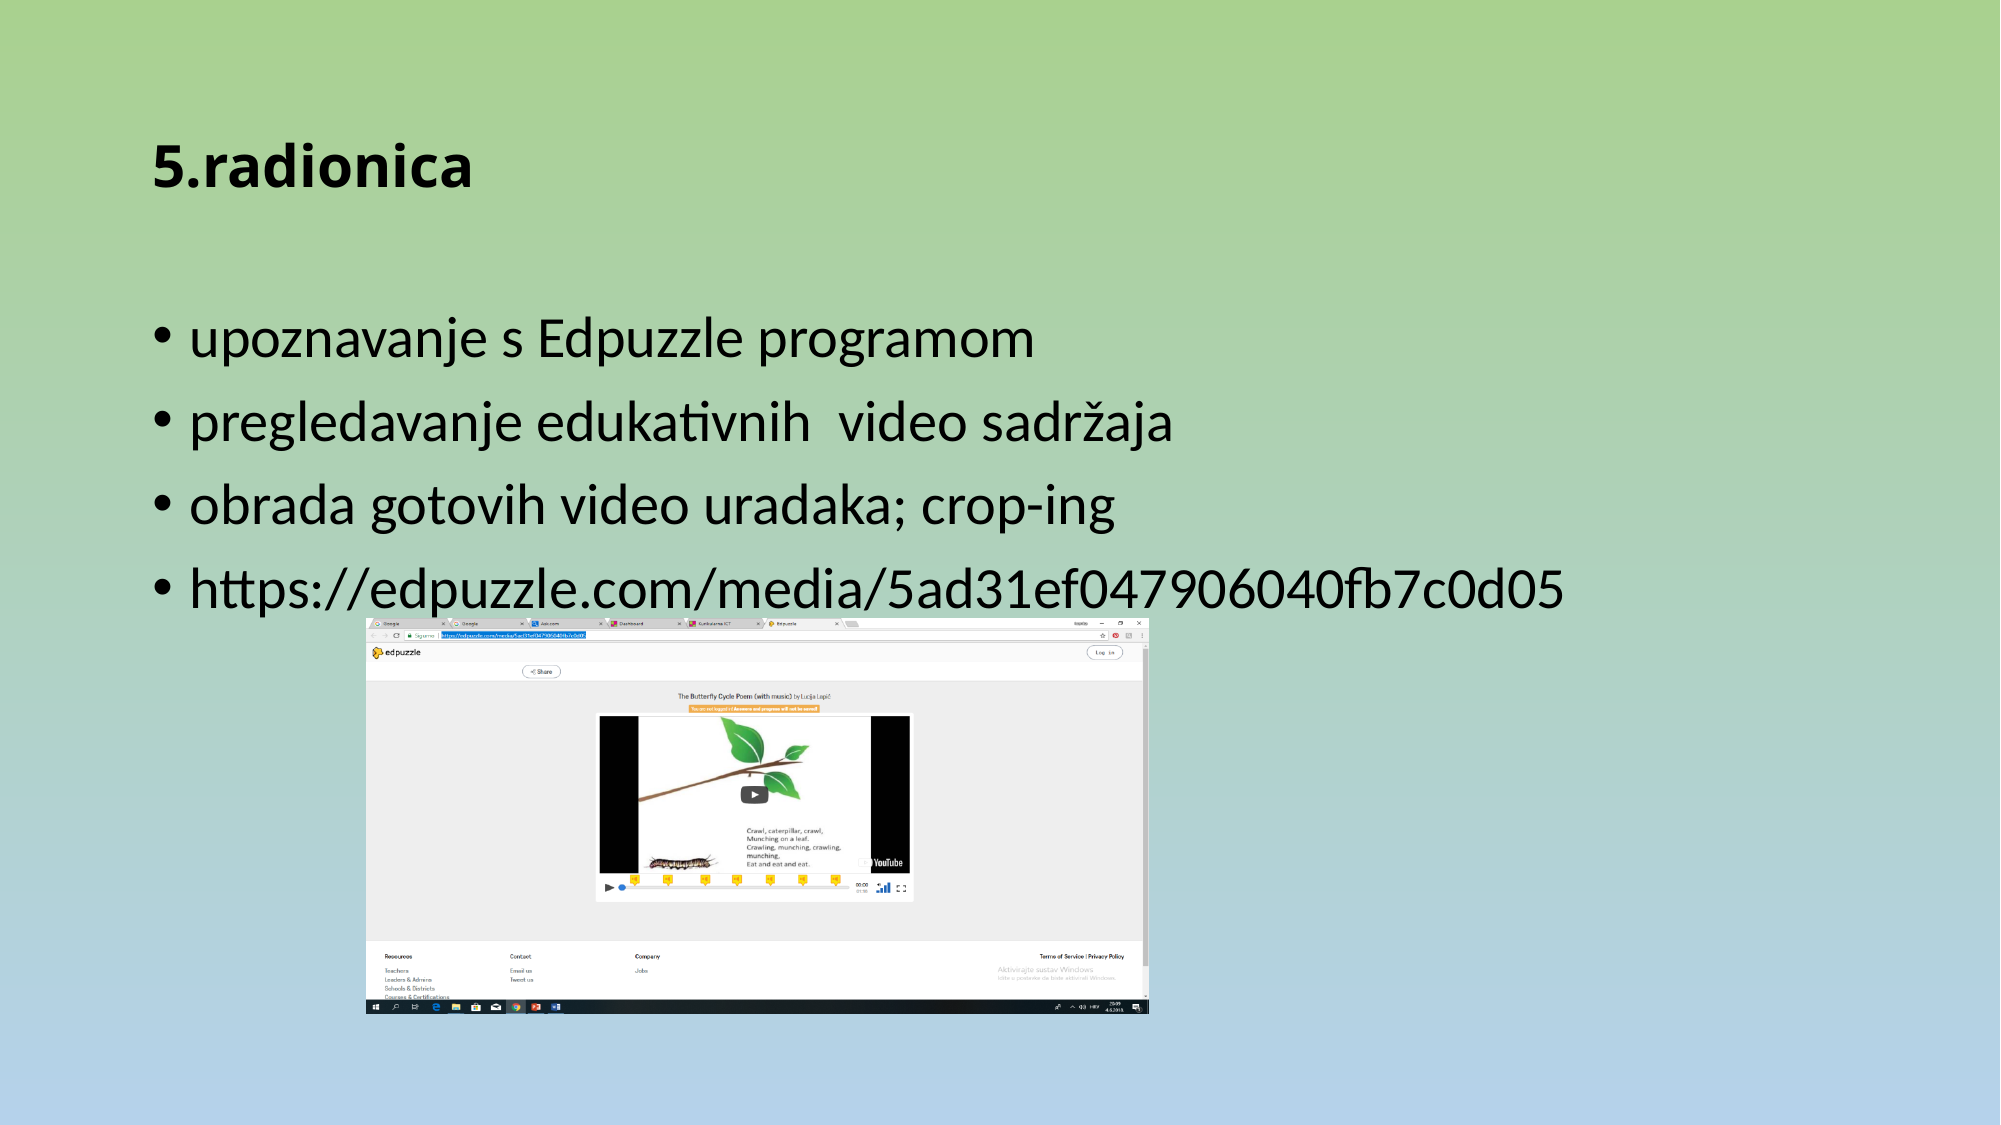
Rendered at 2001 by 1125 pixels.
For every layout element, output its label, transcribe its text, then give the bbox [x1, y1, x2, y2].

title 5.radionica [137, 59, 1863, 278]
list upoznavanje s Edpuzzle programom pregledavanje edukativnih video sadržaja obrada gotovih video uradaka; crop-ing https://edpuzzle.com/media/5ad31ef047906040fb7c0d05 [137, 299, 1863, 1014]
picture [366, 618, 1149, 1014]
